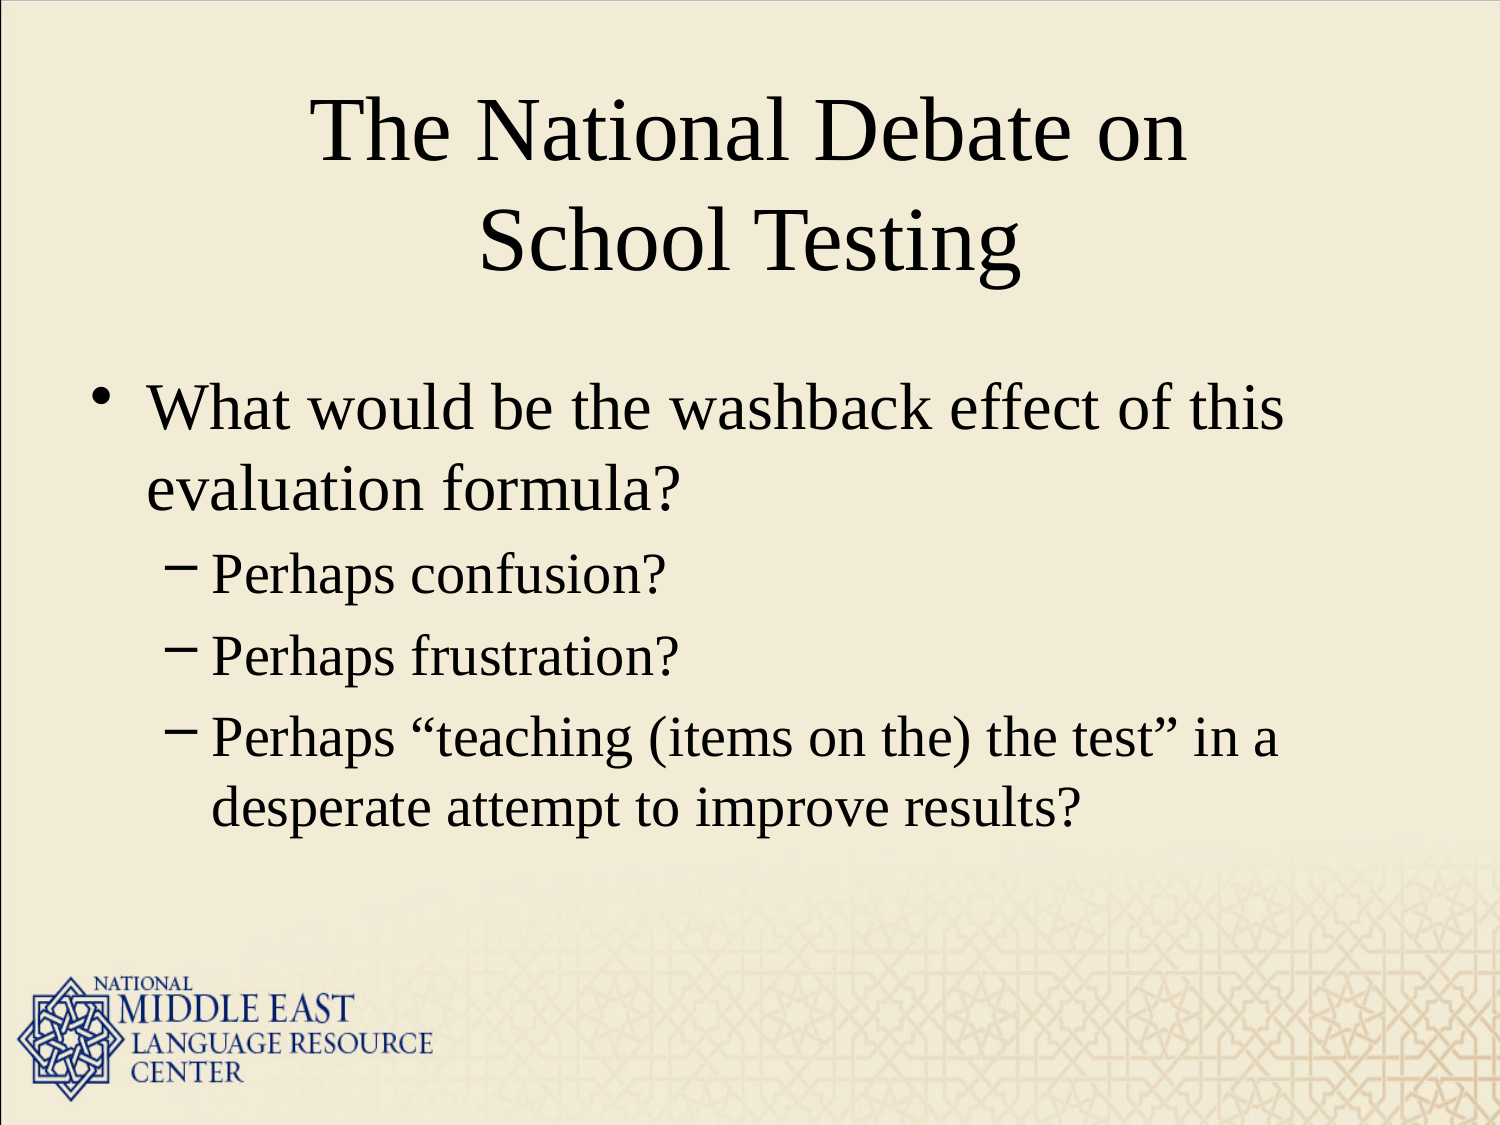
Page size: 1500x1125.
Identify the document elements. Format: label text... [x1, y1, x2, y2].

title The National Debate on School Testing [74, 44, 1426, 262]
picture [0, 0, 1500, 1125]
list What would be the washback effect of this evaluation formula? Perhaps confusion? Perhaps frustration? Perhaps “teaching (items on the) the test” in a desperate attempt to improve results? [74, 262, 1426, 1006]
